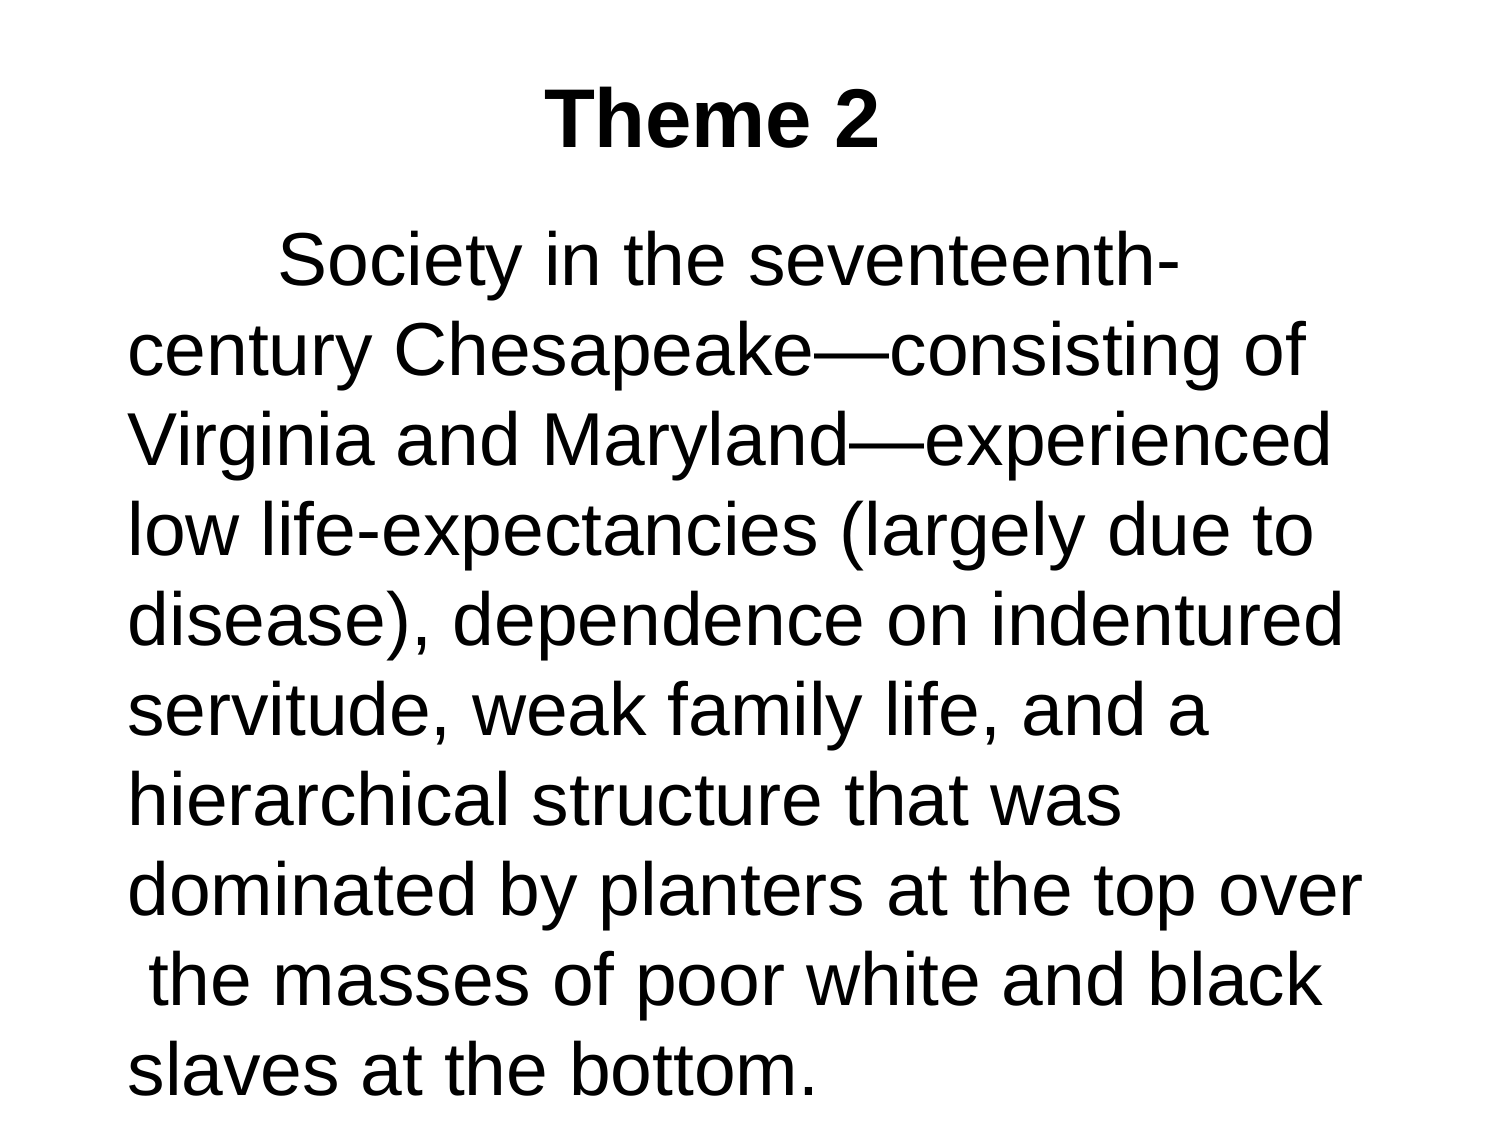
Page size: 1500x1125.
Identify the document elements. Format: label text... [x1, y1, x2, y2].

text_box Society in the seventeenth- century Chesapeake—consisting of Virginia and Maryland—experienced low life-expectancies (largely due to disease), dependence on indentured servitude, weak family life, and a hierarchical structure that was dominated by planters at the top over the masses of poor white and black slaves at the bottom. [125, 208, 1368, 1111]
title Theme 2 [542, 61, 885, 208]
